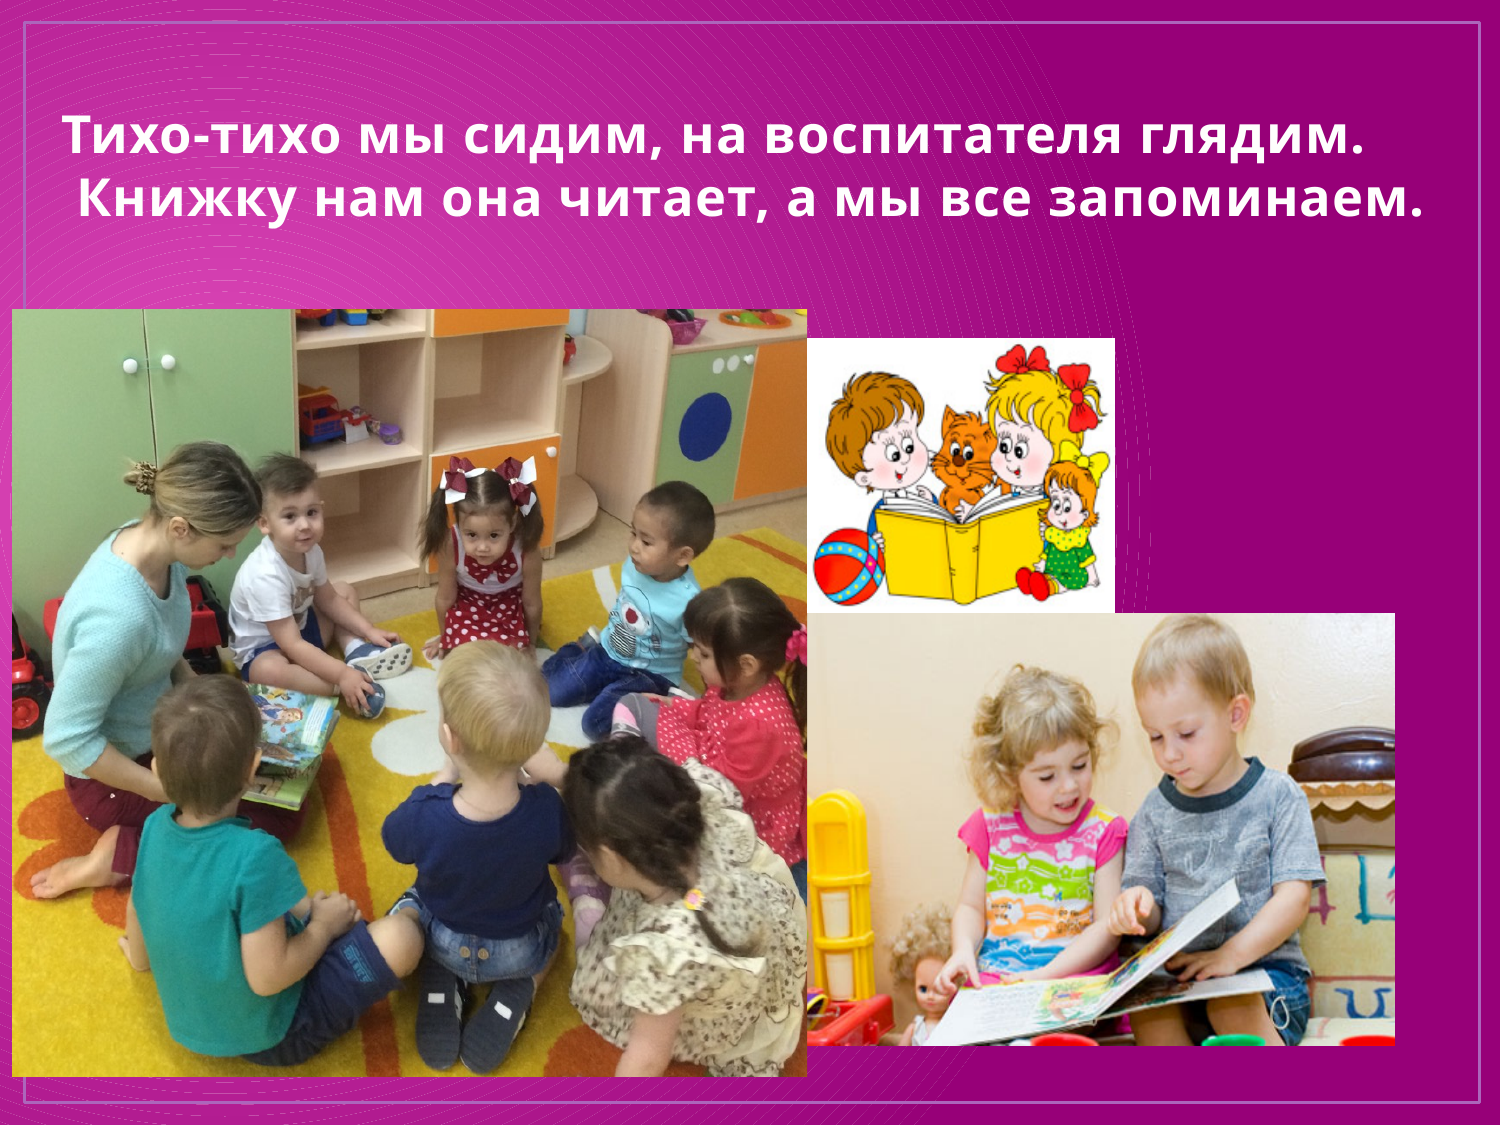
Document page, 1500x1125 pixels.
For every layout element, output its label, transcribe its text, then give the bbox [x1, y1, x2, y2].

picture [0, 309, 1115, 1125]
title Тихо-тихо мы сидим, на воспитателя глядим. Книжку нам она читает, а мы все запоминаем. [46, 46, 1500, 235]
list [815, 613, 1395, 1046]
